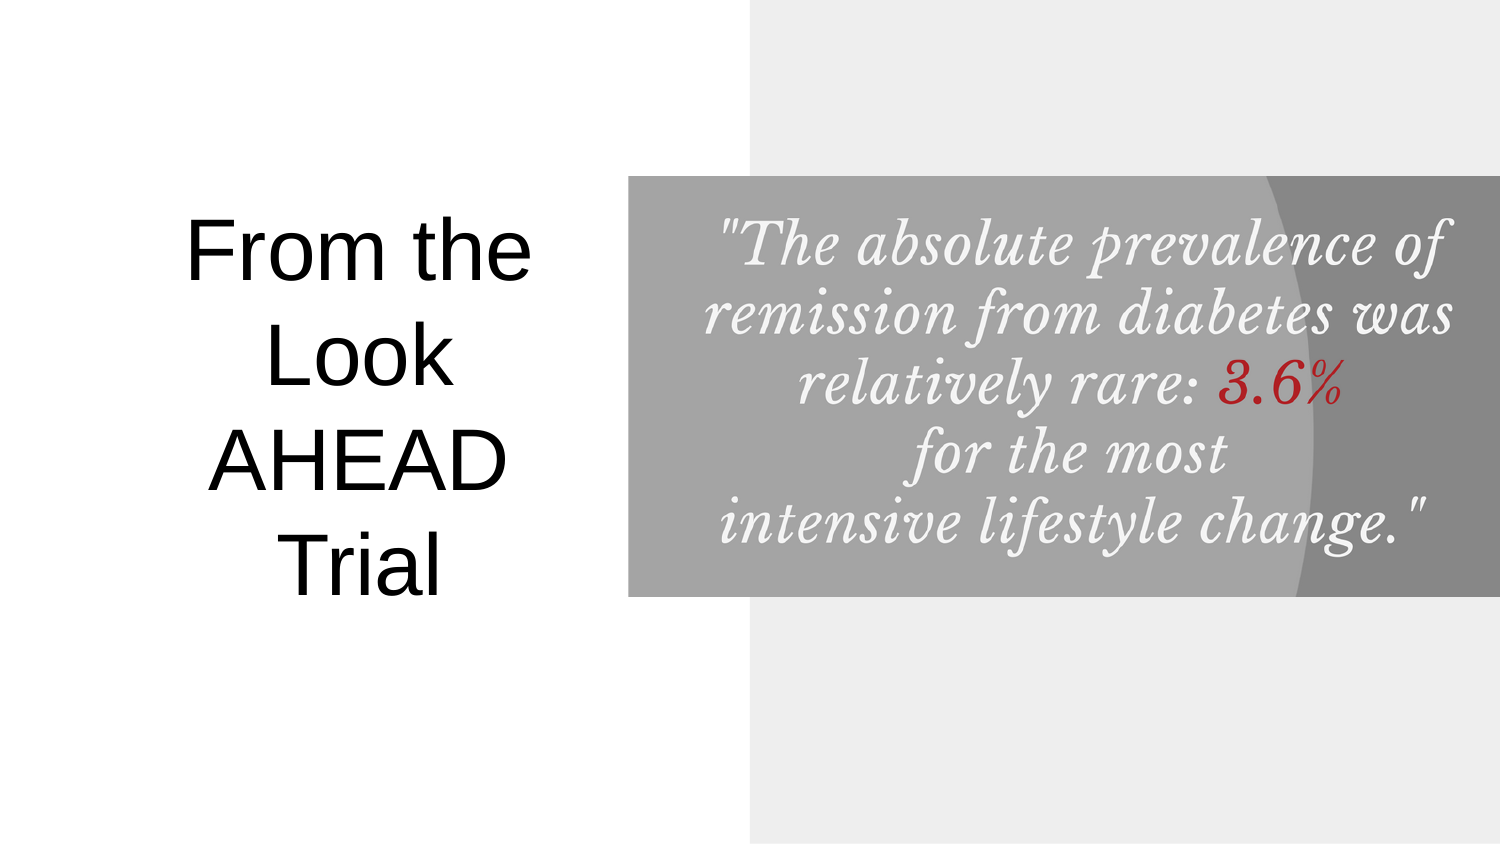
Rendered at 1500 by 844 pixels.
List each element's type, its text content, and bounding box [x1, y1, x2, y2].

title From the Look AHEAD Trial [109, 143, 610, 629]
picture [628, 176, 1500, 597]
